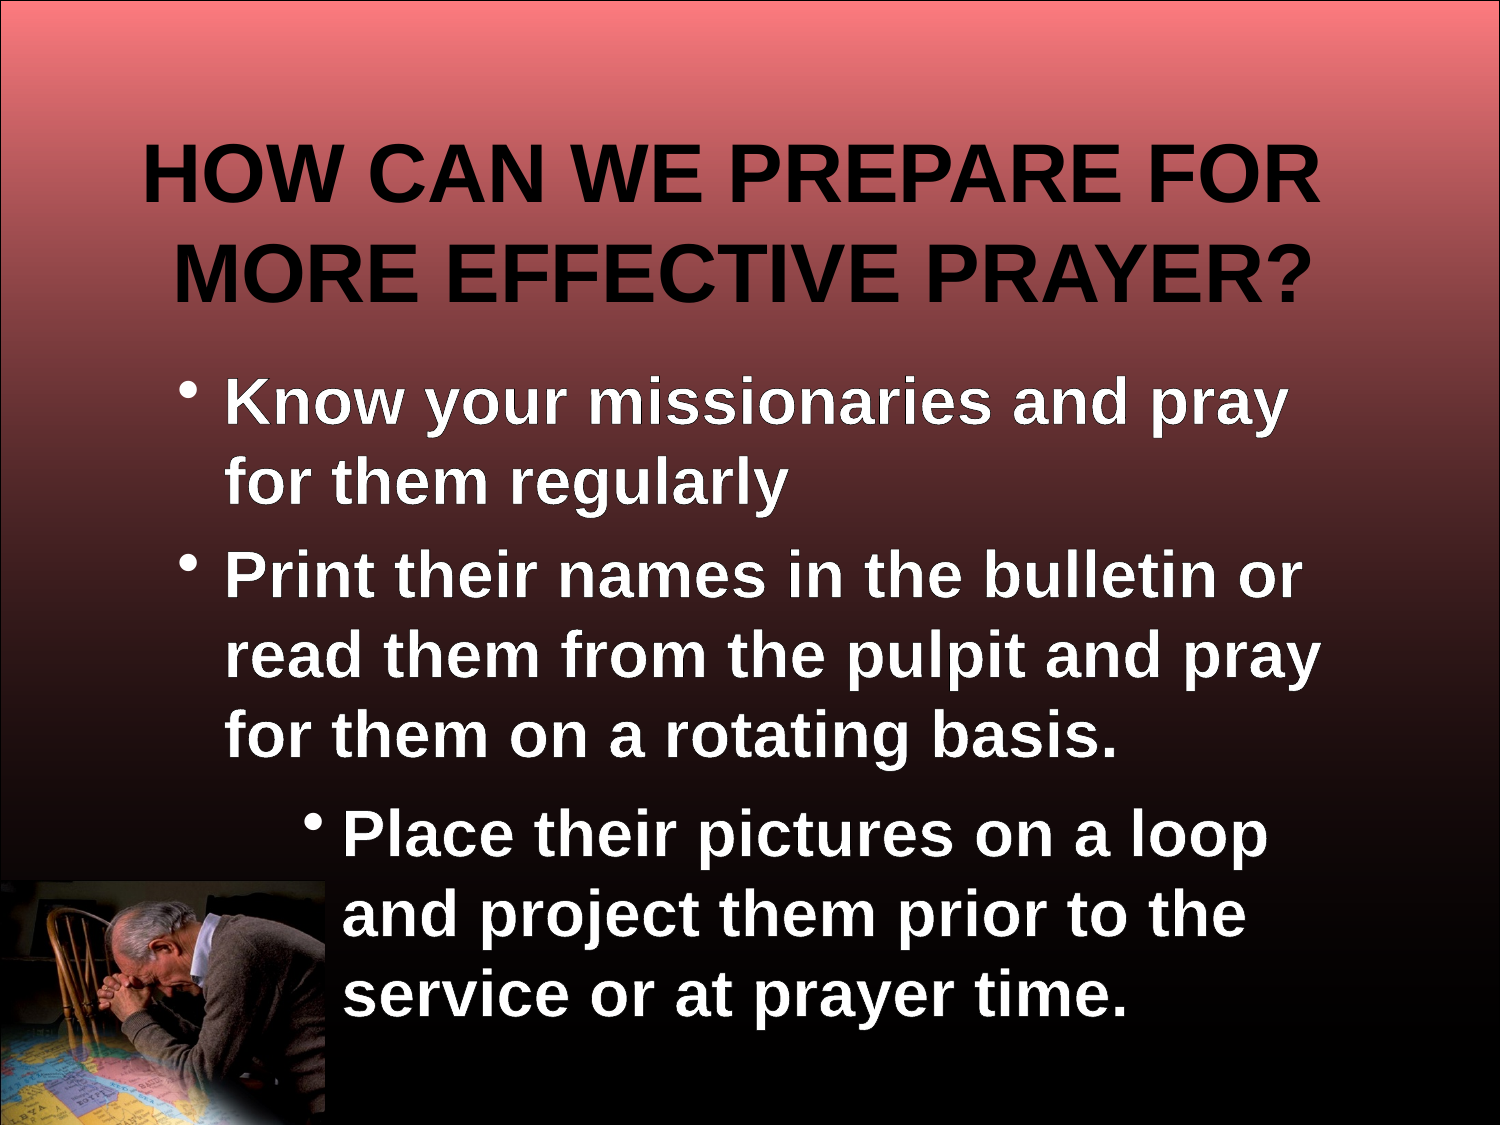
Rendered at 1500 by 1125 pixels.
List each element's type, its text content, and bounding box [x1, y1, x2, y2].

text_box Place their pictures on a loop and project them prior to the service or at prayer time. [287, 782, 1338, 1038]
text_box HOW CAN WE PREPARE FOR MORE EFFECTIVE PRAYER? [50, 112, 1438, 325]
picture [0, 879, 326, 1125]
text_box [0, 0, 1500, 1125]
list Know your missionaries and pray for them regularly Print their names in the bulletin or read them from the pulpit and pray for them on a rotating basis. [162, 349, 1351, 763]
